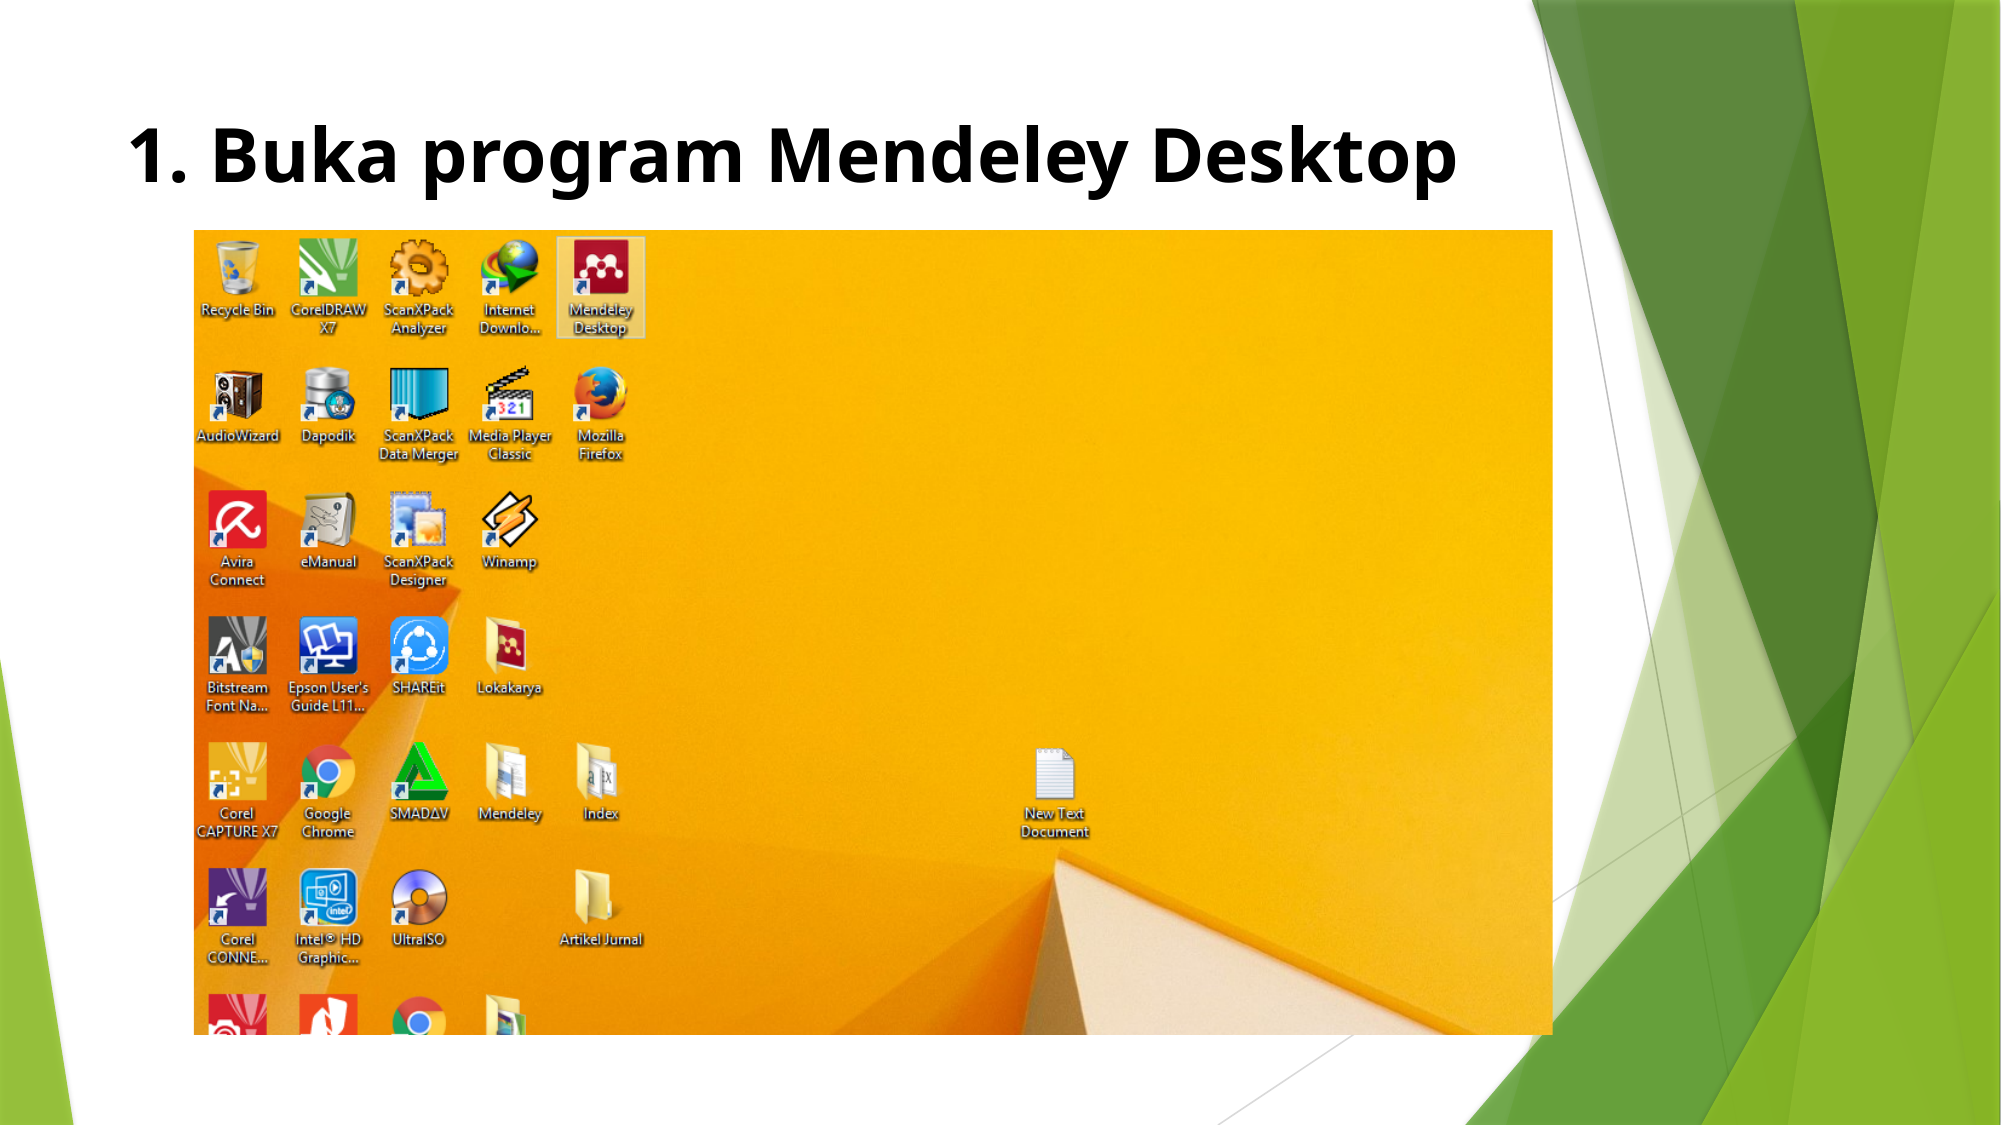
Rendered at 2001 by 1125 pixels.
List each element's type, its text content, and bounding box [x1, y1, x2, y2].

picture [193, 229, 1554, 1035]
title 1. Buka program Mendeley Desktop [111, 99, 1522, 231]
